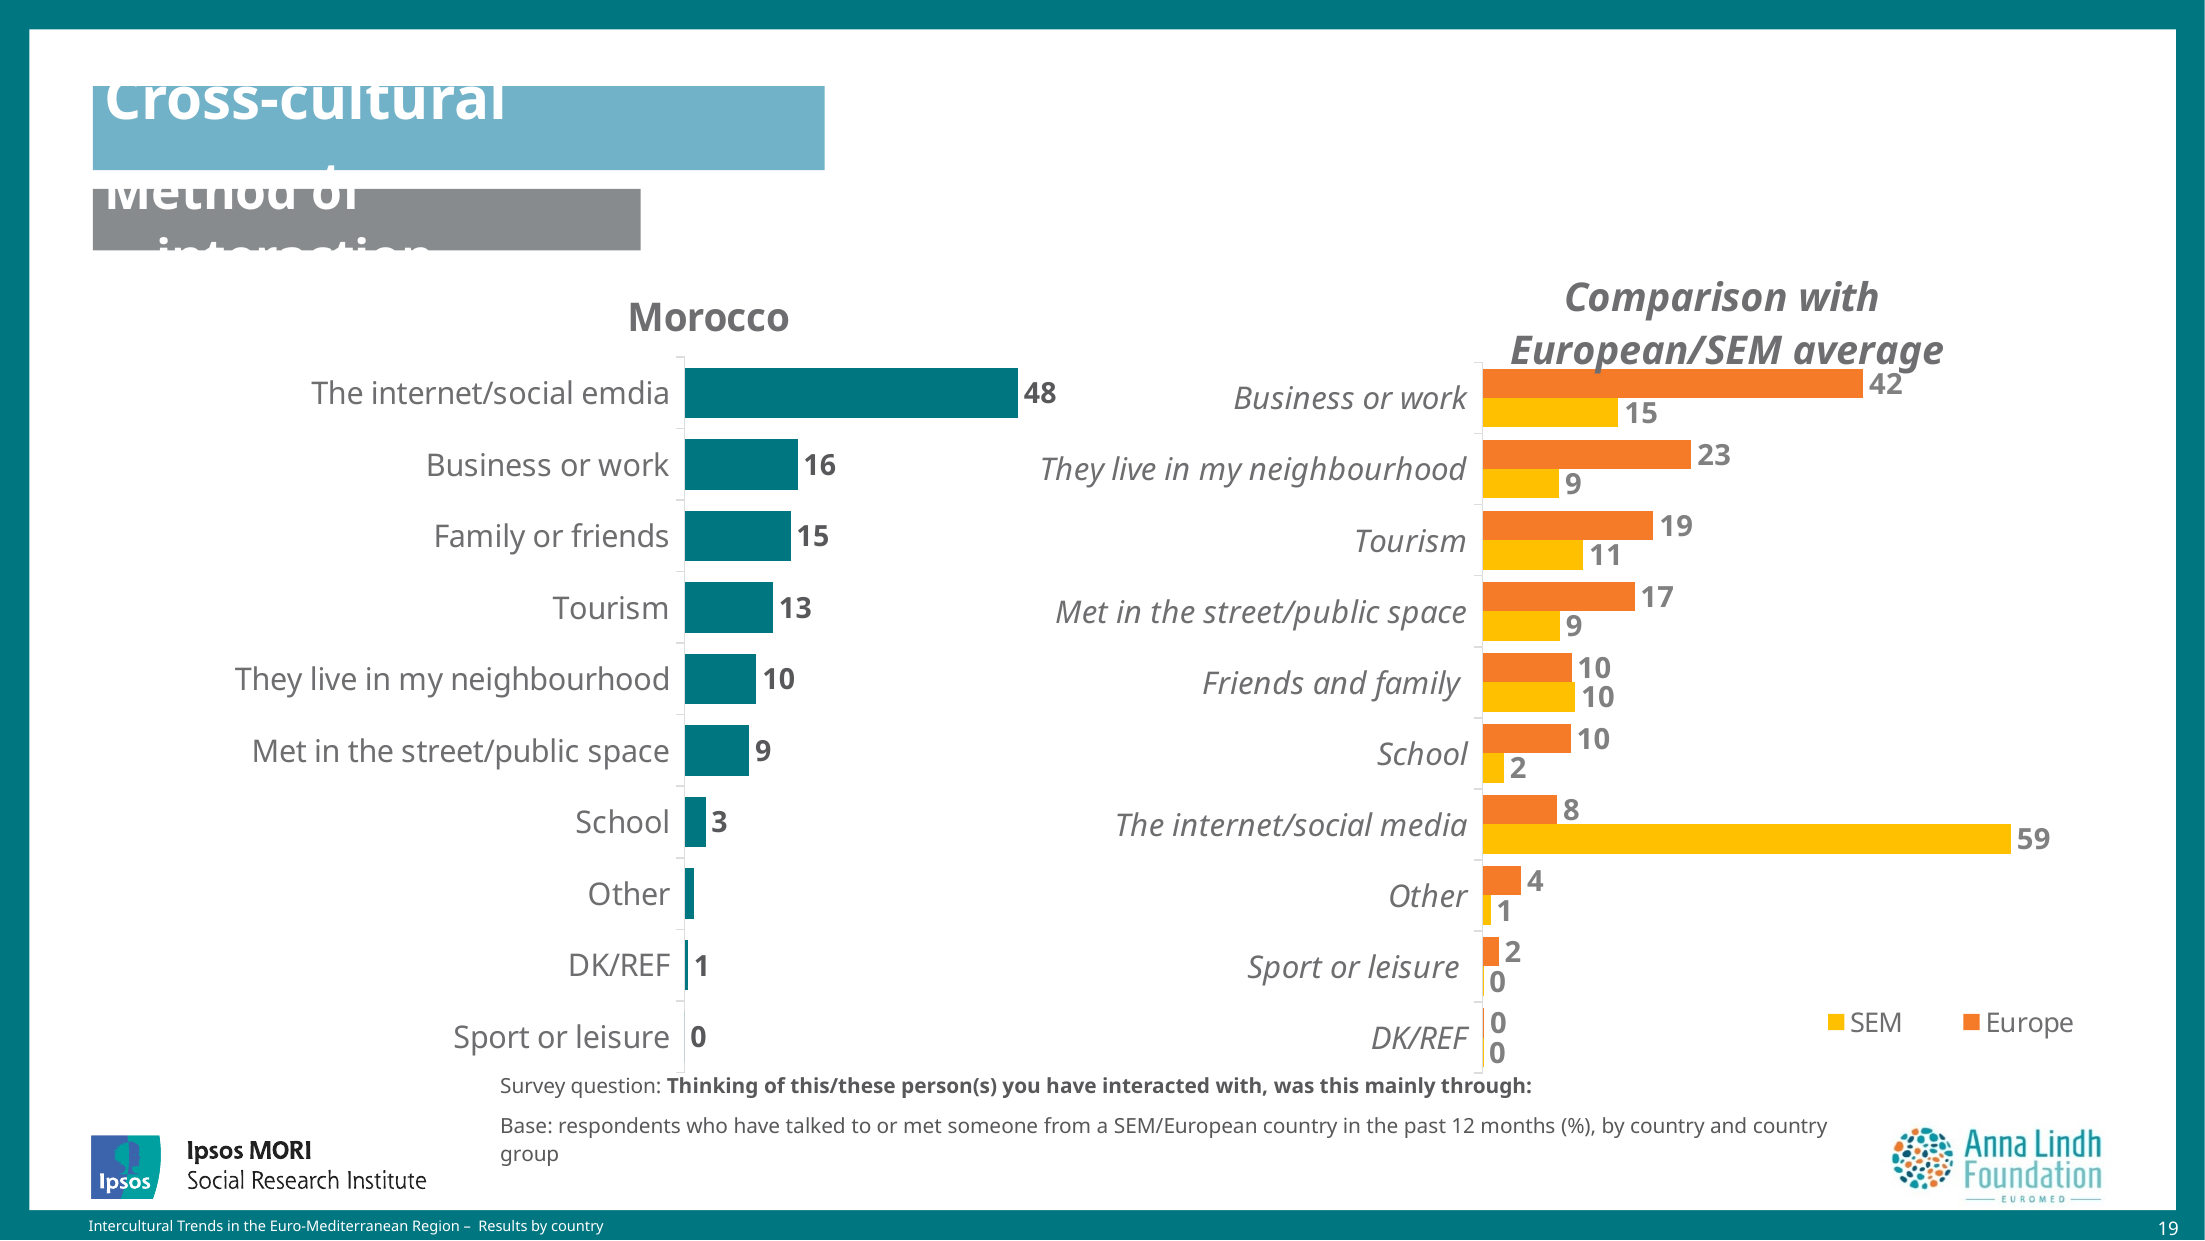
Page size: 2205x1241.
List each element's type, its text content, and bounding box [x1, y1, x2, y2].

list Method of interaction [92, 188, 641, 251]
text_box Survey question: Thinking of this/these person(s) you have interacted with, was this mainly through: Base: respondents who have talked to or met someone from a SEM/European country in the past 12 months (%), by country and country group [500, 1104, 1835, 1166]
chart [145, 250, 2166, 1102]
title Cross-cultural encounters [92, 86, 825, 171]
picture [1881, 1119, 2114, 1209]
